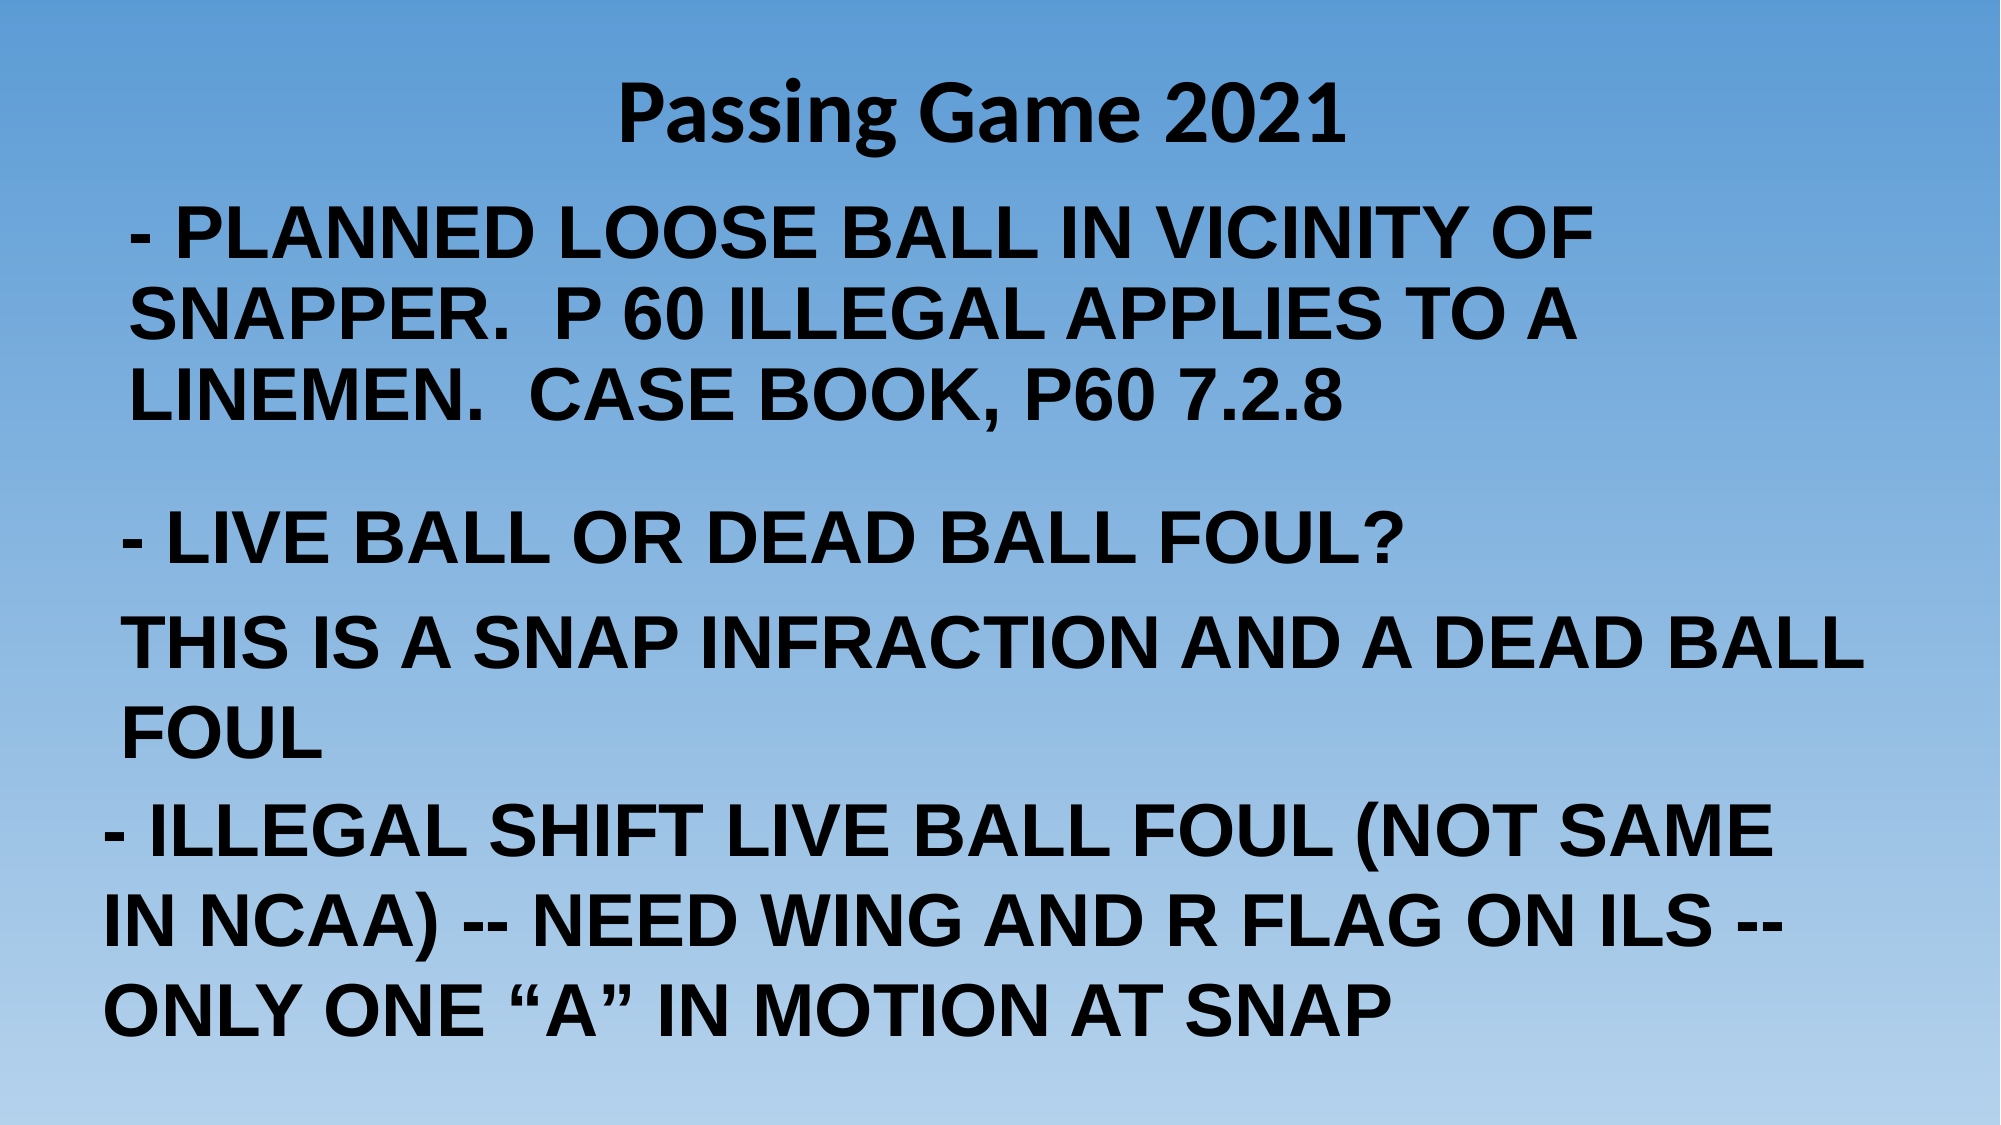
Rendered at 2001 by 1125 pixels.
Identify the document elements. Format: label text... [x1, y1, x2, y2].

list - PLANNED LOOSE BALL IN VICINITY OF SNAPPER. P 60 ILLEGAL APPLIES TO A LINEMEN. CASE BOOK, P60 7.2.8 [105, 186, 1893, 480]
text_box - ILLEGAL SHIFT LIVE BALL FOUL (NOT SAME IN NCAA) -- NEED WING AND R FLAG ON ILS -- ONLY ONE “A” IN MOTION AT SNAP [88, 774, 1876, 1060]
title Passing Game 2021 [105, 38, 1863, 187]
text_box THIS IS A SNAP INFRACTION AND A DEAD BALL FOUL [105, 586, 1893, 782]
text_box - LIVE BALL OR DEAD BALL FOUL? [105, 480, 1893, 586]
